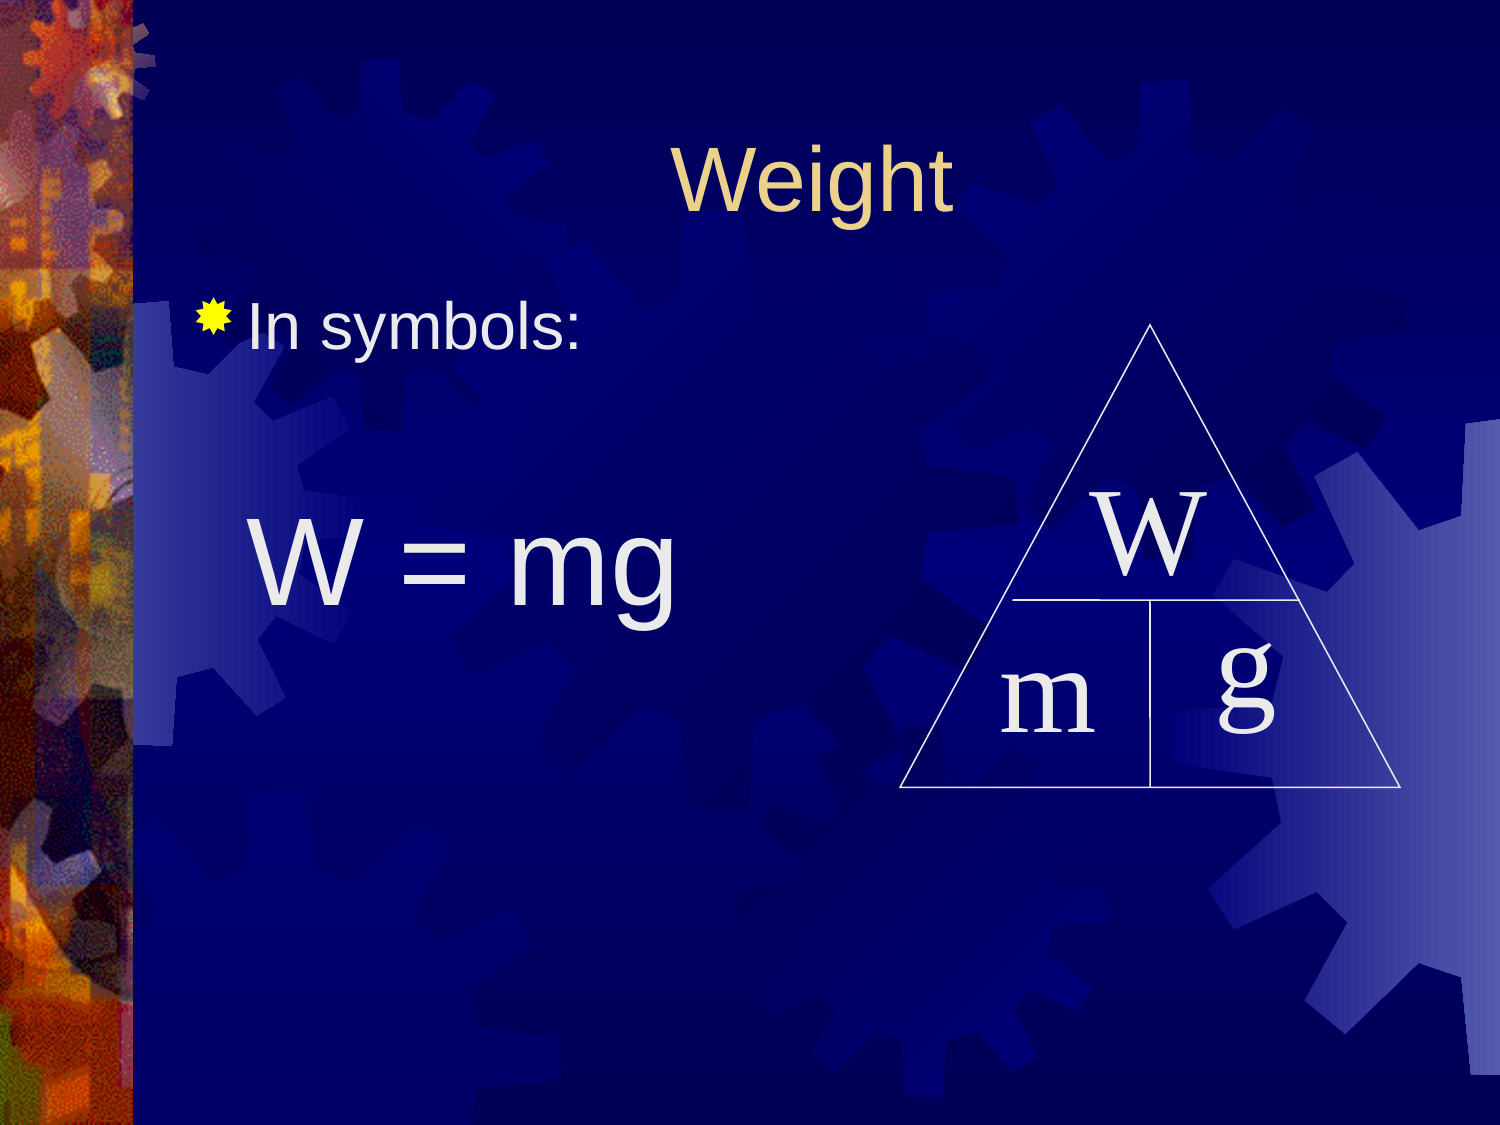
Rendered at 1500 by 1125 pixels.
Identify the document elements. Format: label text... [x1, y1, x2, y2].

list In symbols: W = mg [174, 275, 750, 700]
picture [0, 0, 133, 1125]
title Weight [174, 50, 1450, 238]
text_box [899, 324, 1401, 788]
